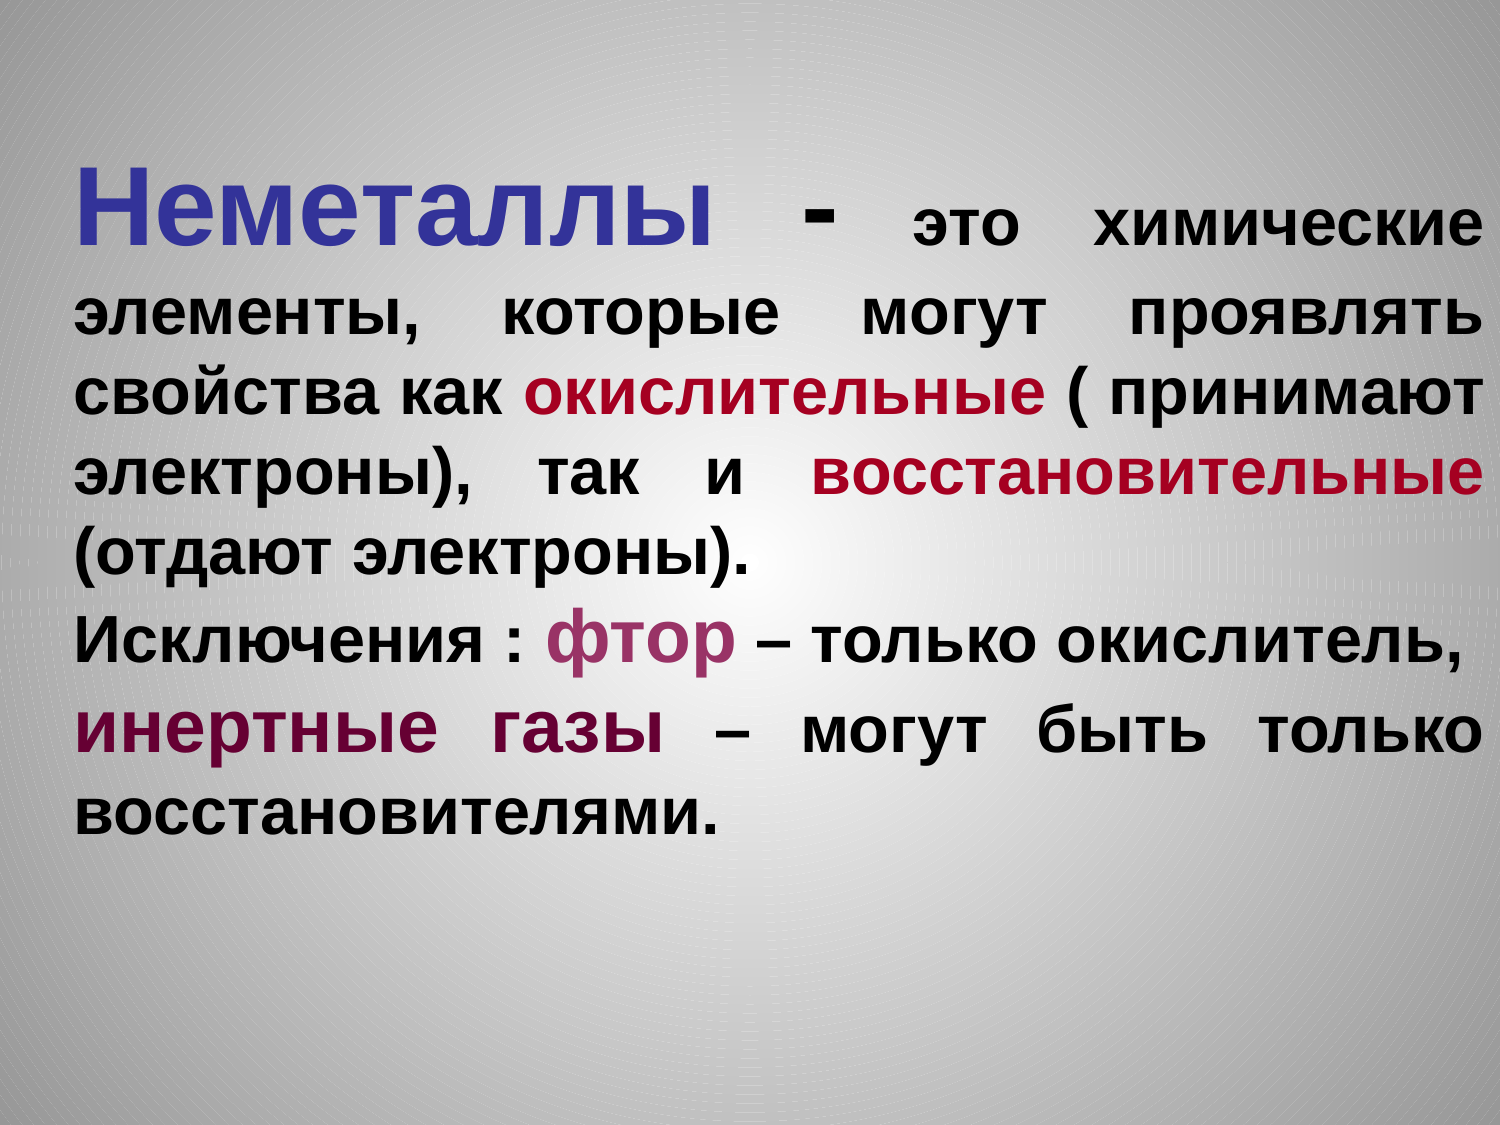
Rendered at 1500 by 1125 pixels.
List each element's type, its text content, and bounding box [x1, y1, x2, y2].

text_box Неметаллы - это химические элементы, которые могут проявлять свойства как окислительные ( принимают электроны), так и восстановительные (отдают электроны). Исключения : фтор – только окислитель, инертные газы – могут быть только восстановителями. [58, 125, 1500, 935]
